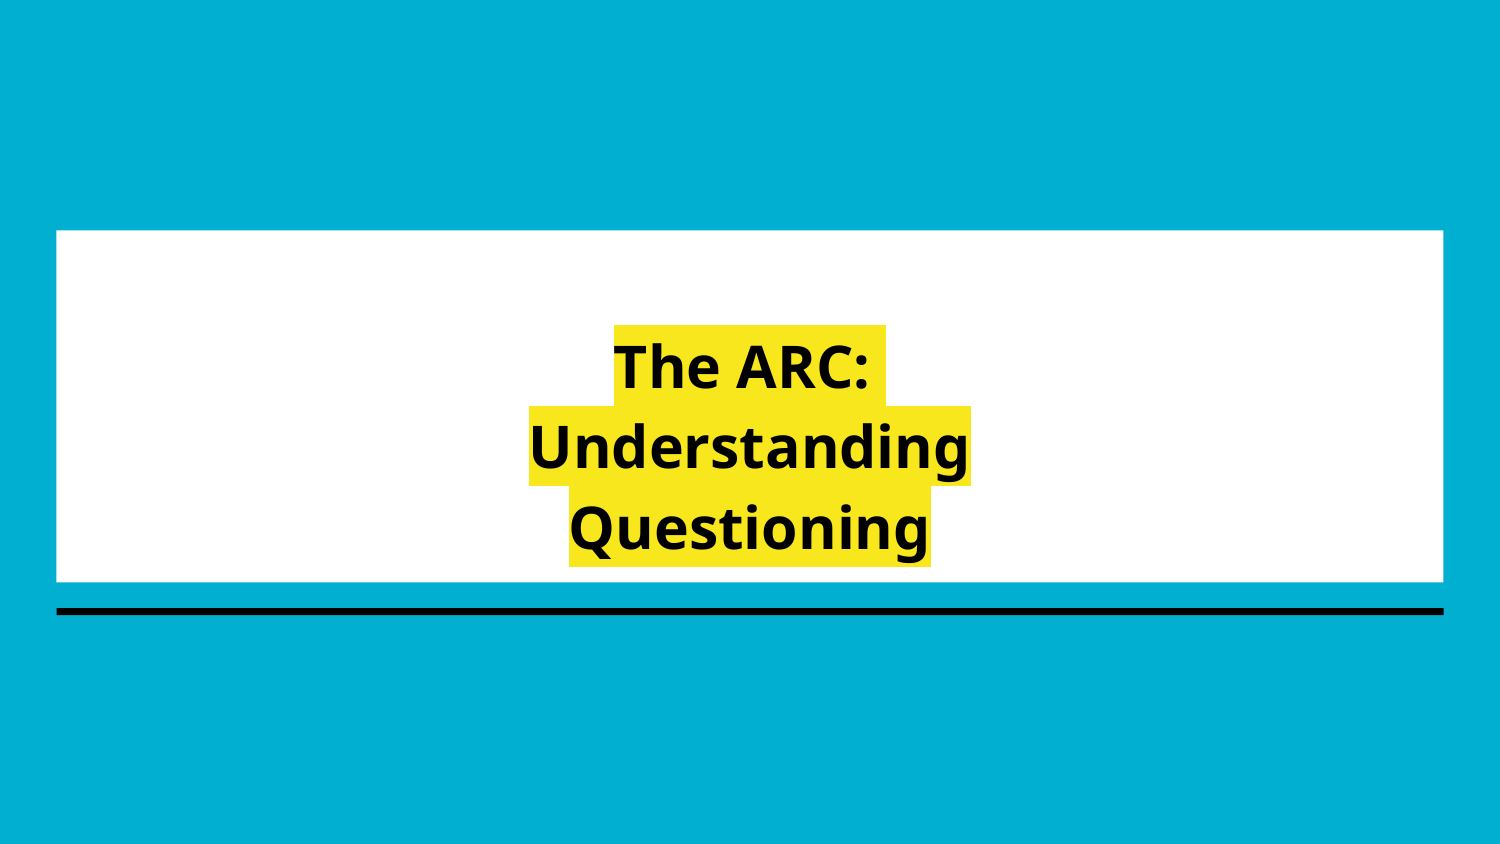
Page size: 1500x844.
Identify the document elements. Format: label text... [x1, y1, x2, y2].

title The ARC: Understanding Questioning [56, 230, 1444, 583]
